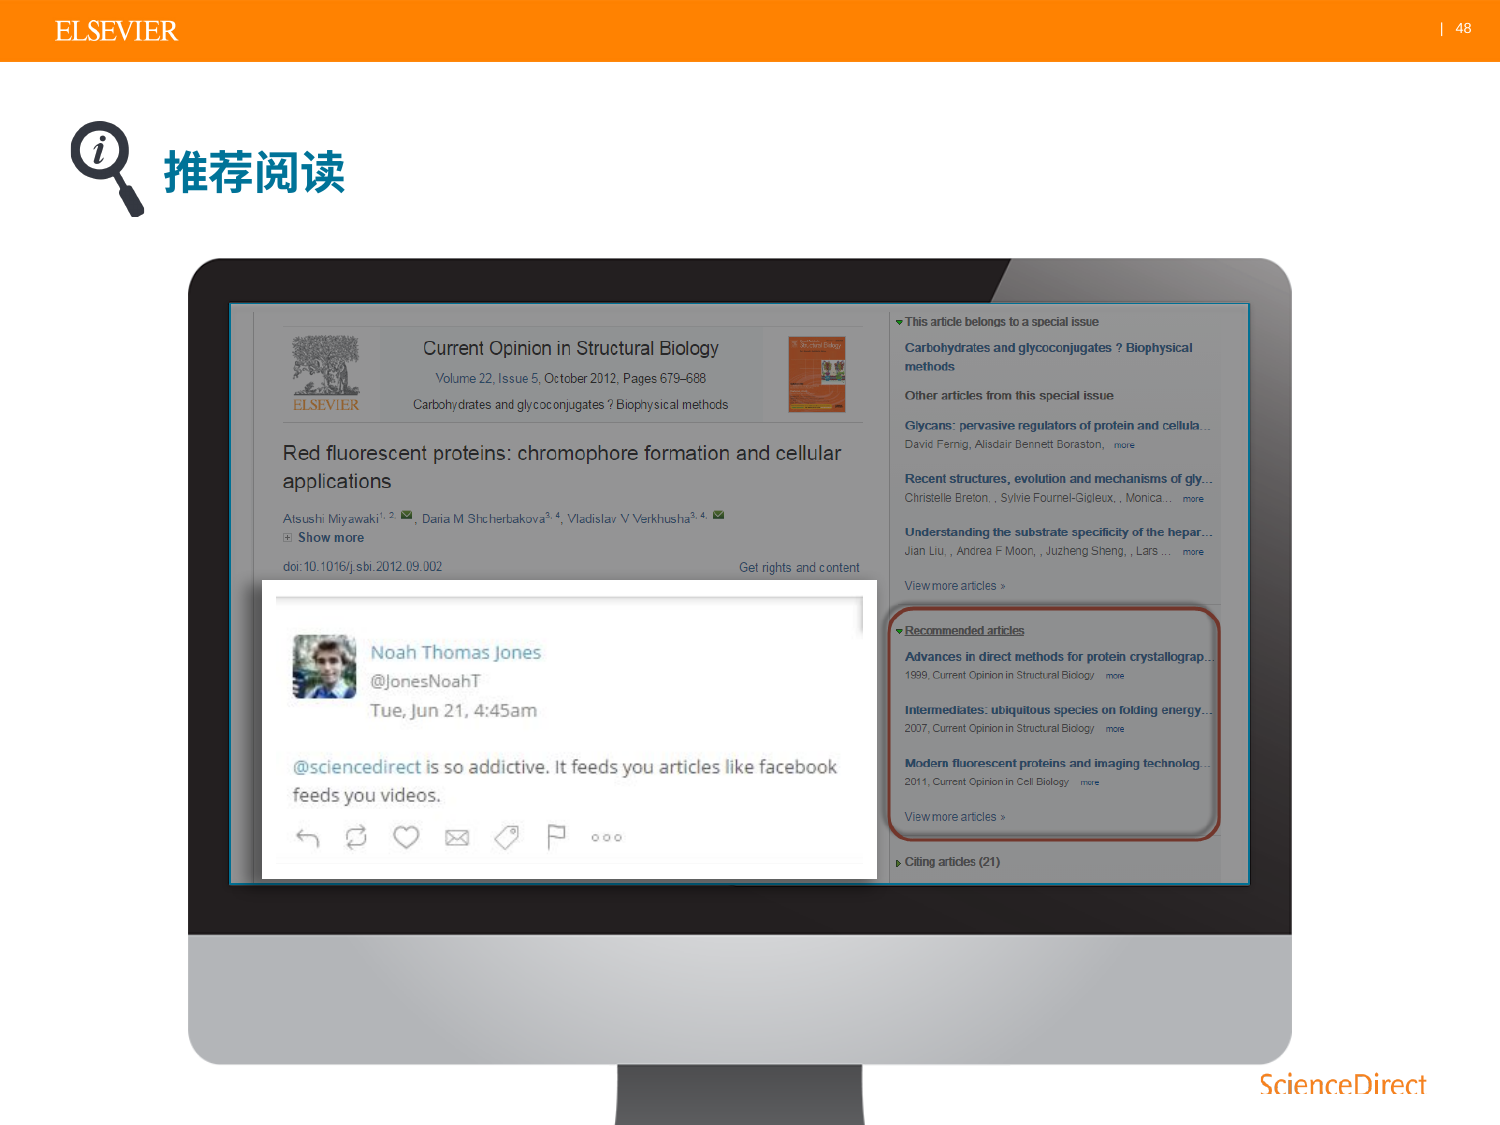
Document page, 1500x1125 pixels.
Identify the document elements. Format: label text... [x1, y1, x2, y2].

text_box 推荐阅读 [148, 136, 1500, 380]
picture [70, 120, 145, 217]
picture [0, 0, 1500, 62]
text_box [188, 257, 1293, 1125]
picture [275, 594, 864, 865]
